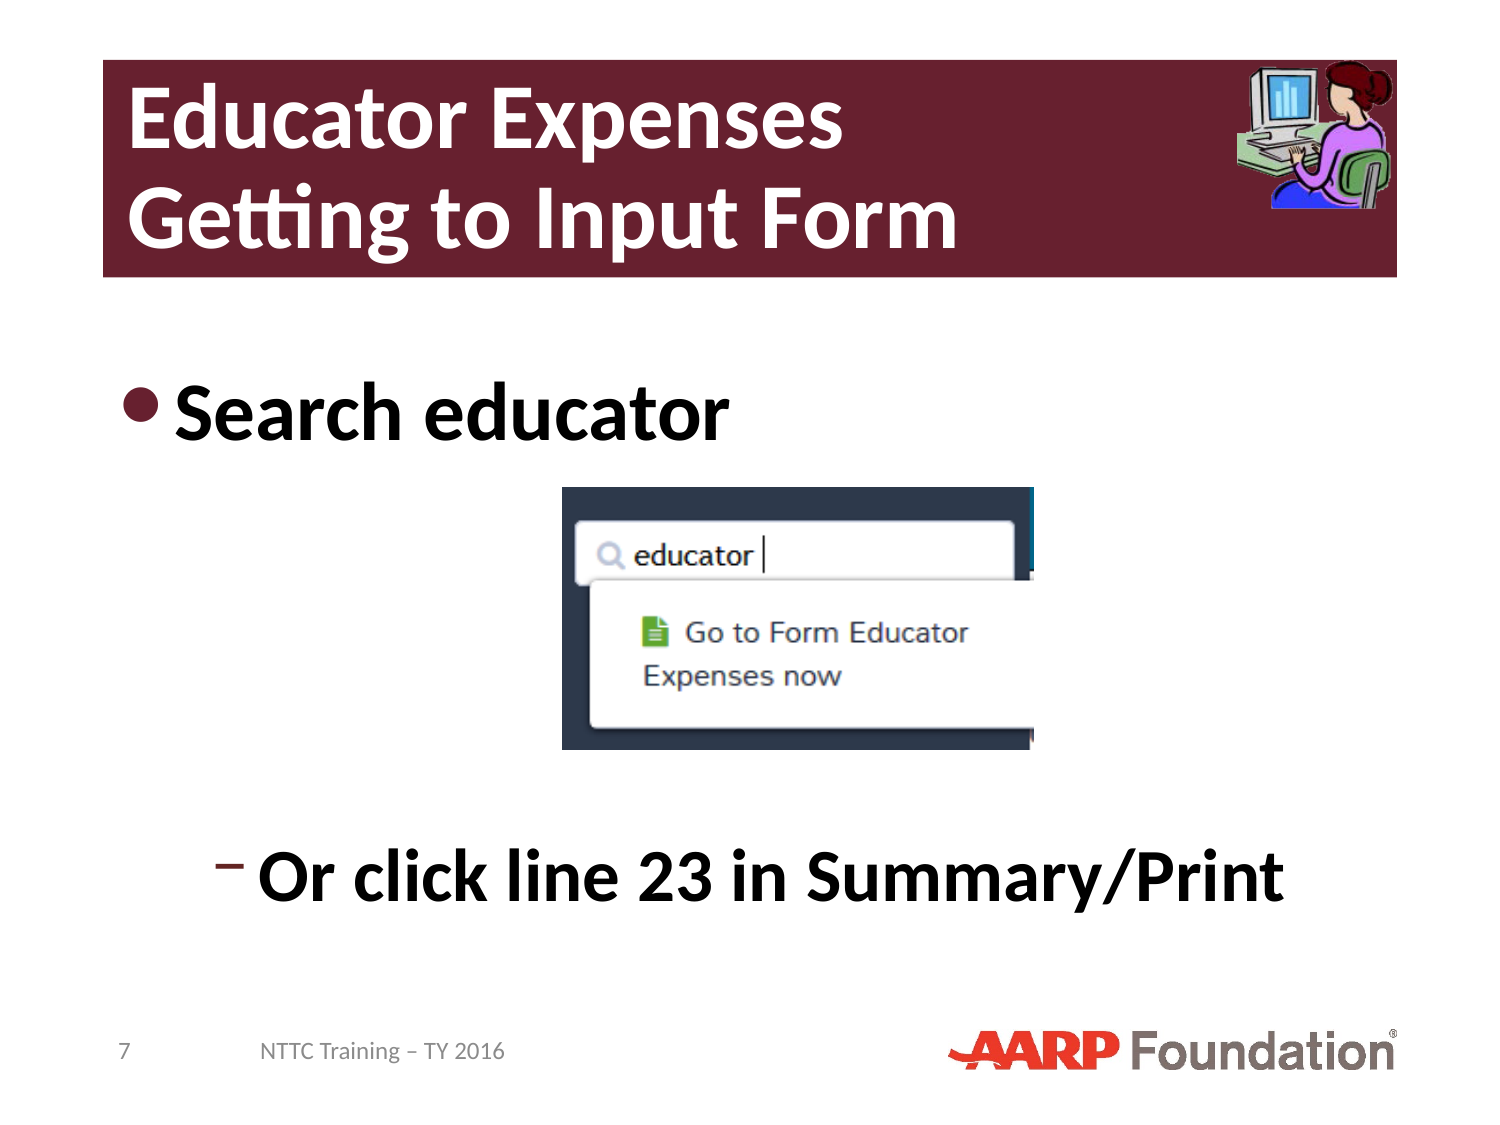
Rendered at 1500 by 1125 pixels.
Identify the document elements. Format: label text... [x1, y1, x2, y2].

title Educator Expenses Getting to Input Form [103, 59, 1397, 278]
picture [948, 1029, 1397, 1070]
footer NTTC Training – TY 2016 [245, 1019, 812, 1080]
picture [562, 487, 1034, 750]
slide_number 7 [103, 1019, 208, 1080]
list Search educator Or click line 23 in Summary/Print [103, 350, 1394, 988]
picture [1237, 60, 1394, 211]
